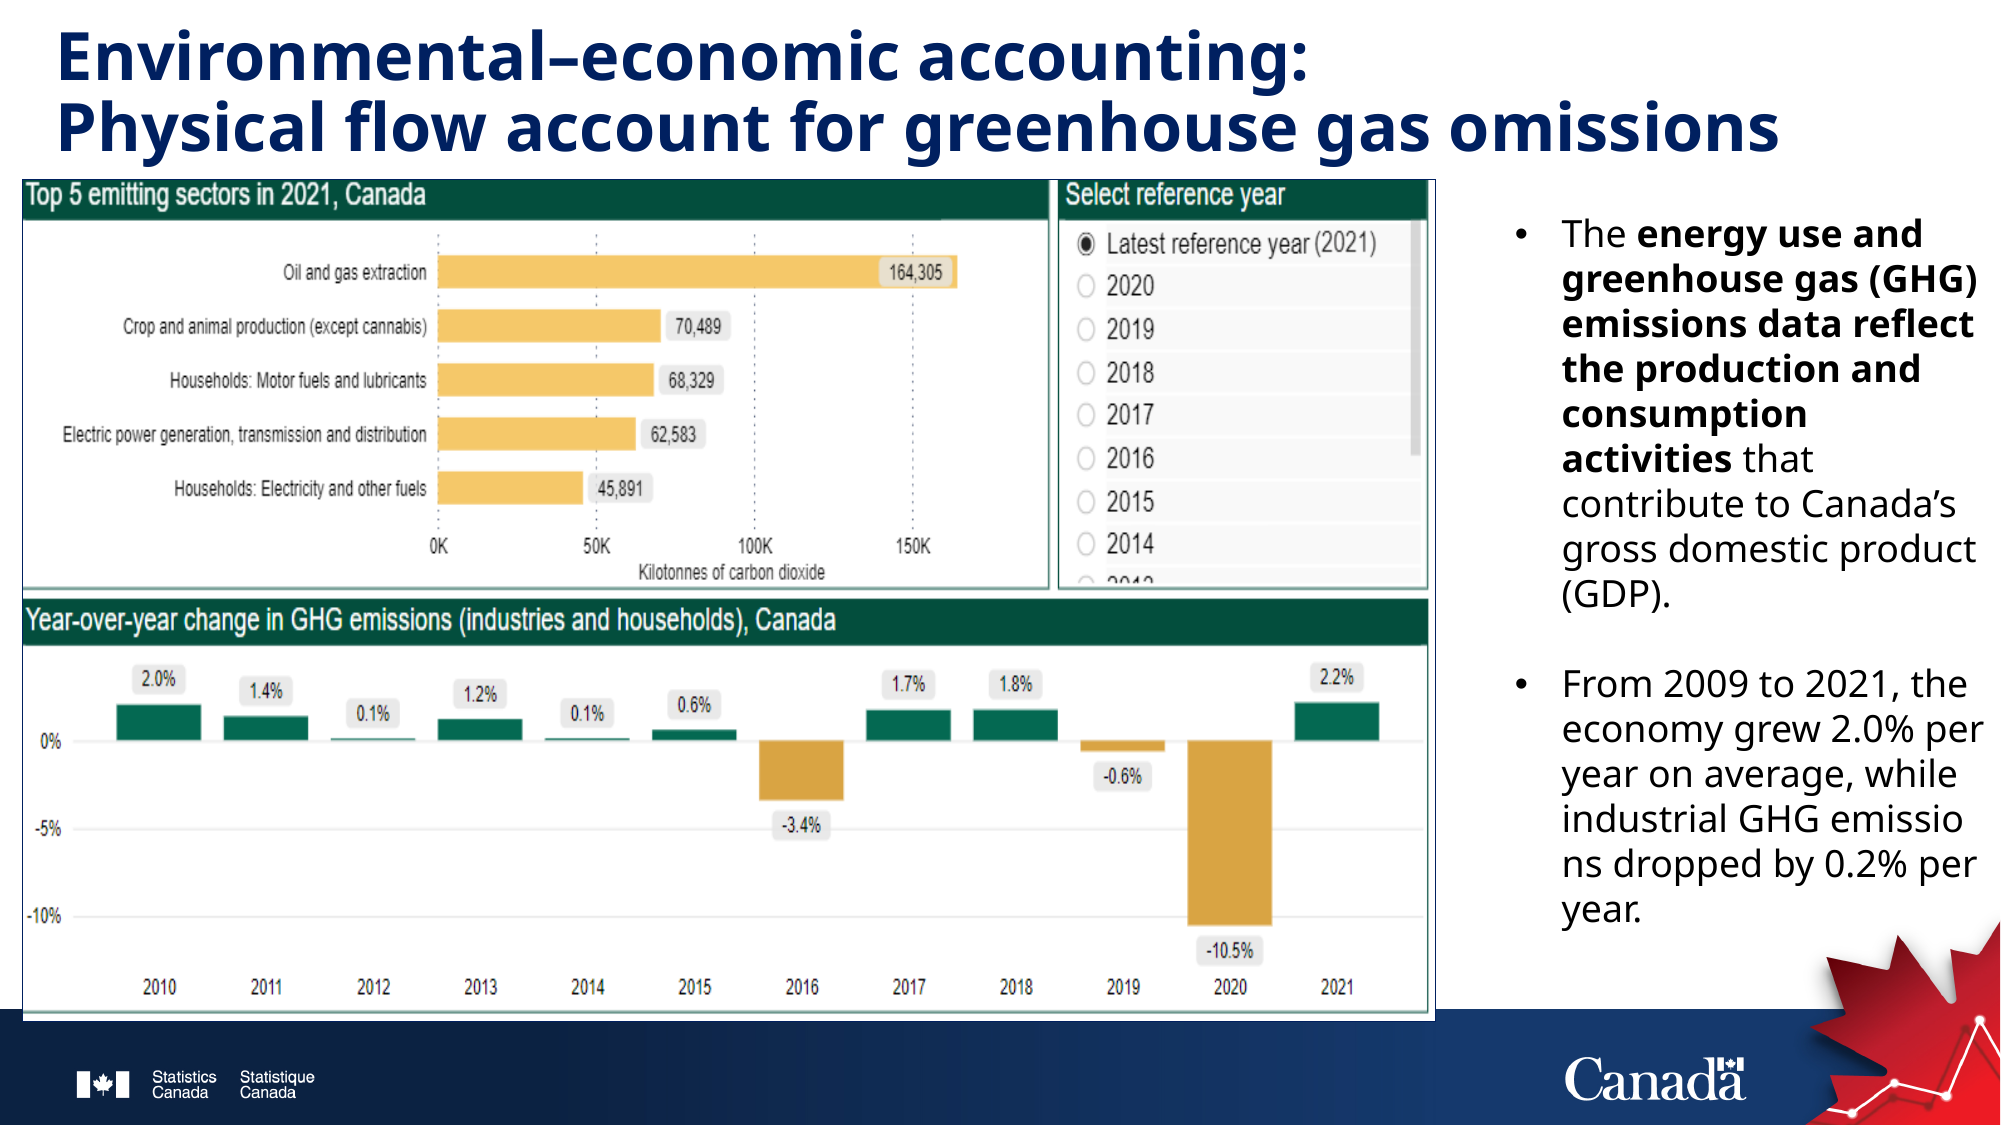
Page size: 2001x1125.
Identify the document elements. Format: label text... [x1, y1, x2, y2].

text_box The energy use and greenhouse gas (GHG) emissions data reflect the production and consumption activities that contribute to Canada’s gross domestic product (GDP). From 2009 to 2021, the economy grew 2.0% per year on average, while industrial GHG emissions dropped by 0.2% per year. [1500, 203, 2000, 938]
picture [0, 0, 2001, 1125]
title Environmental–economic accounting: Physical flow account for greenhouse gas omissions [40, 0, 1960, 204]
